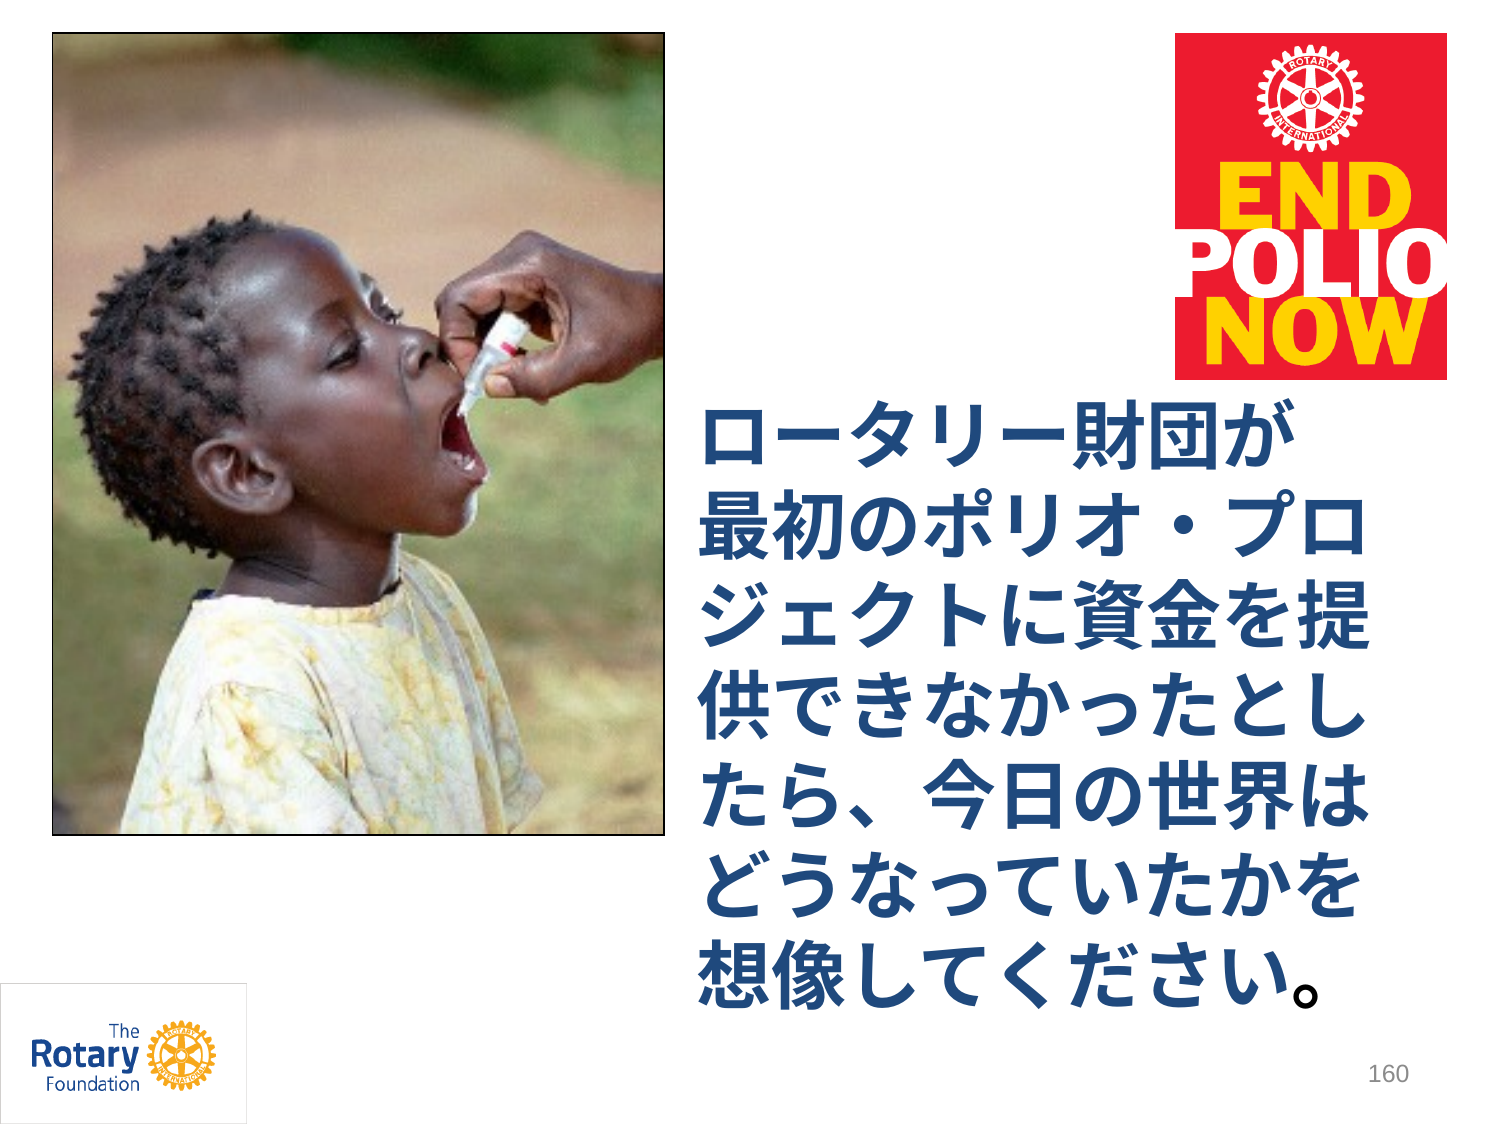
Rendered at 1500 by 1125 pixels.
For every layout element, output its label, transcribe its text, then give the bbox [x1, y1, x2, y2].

text_box ロータリー財団が 最初のポリオ・プロジェクトに資金を提供できなかったとしたら、今日の世界はどうなっていたかを想像してください。 [681, 290, 1412, 1026]
slide_number 160 [1074, 1042, 1425, 1103]
picture [52, 33, 664, 835]
picture [0, 983, 248, 1124]
picture [1174, 33, 1448, 381]
